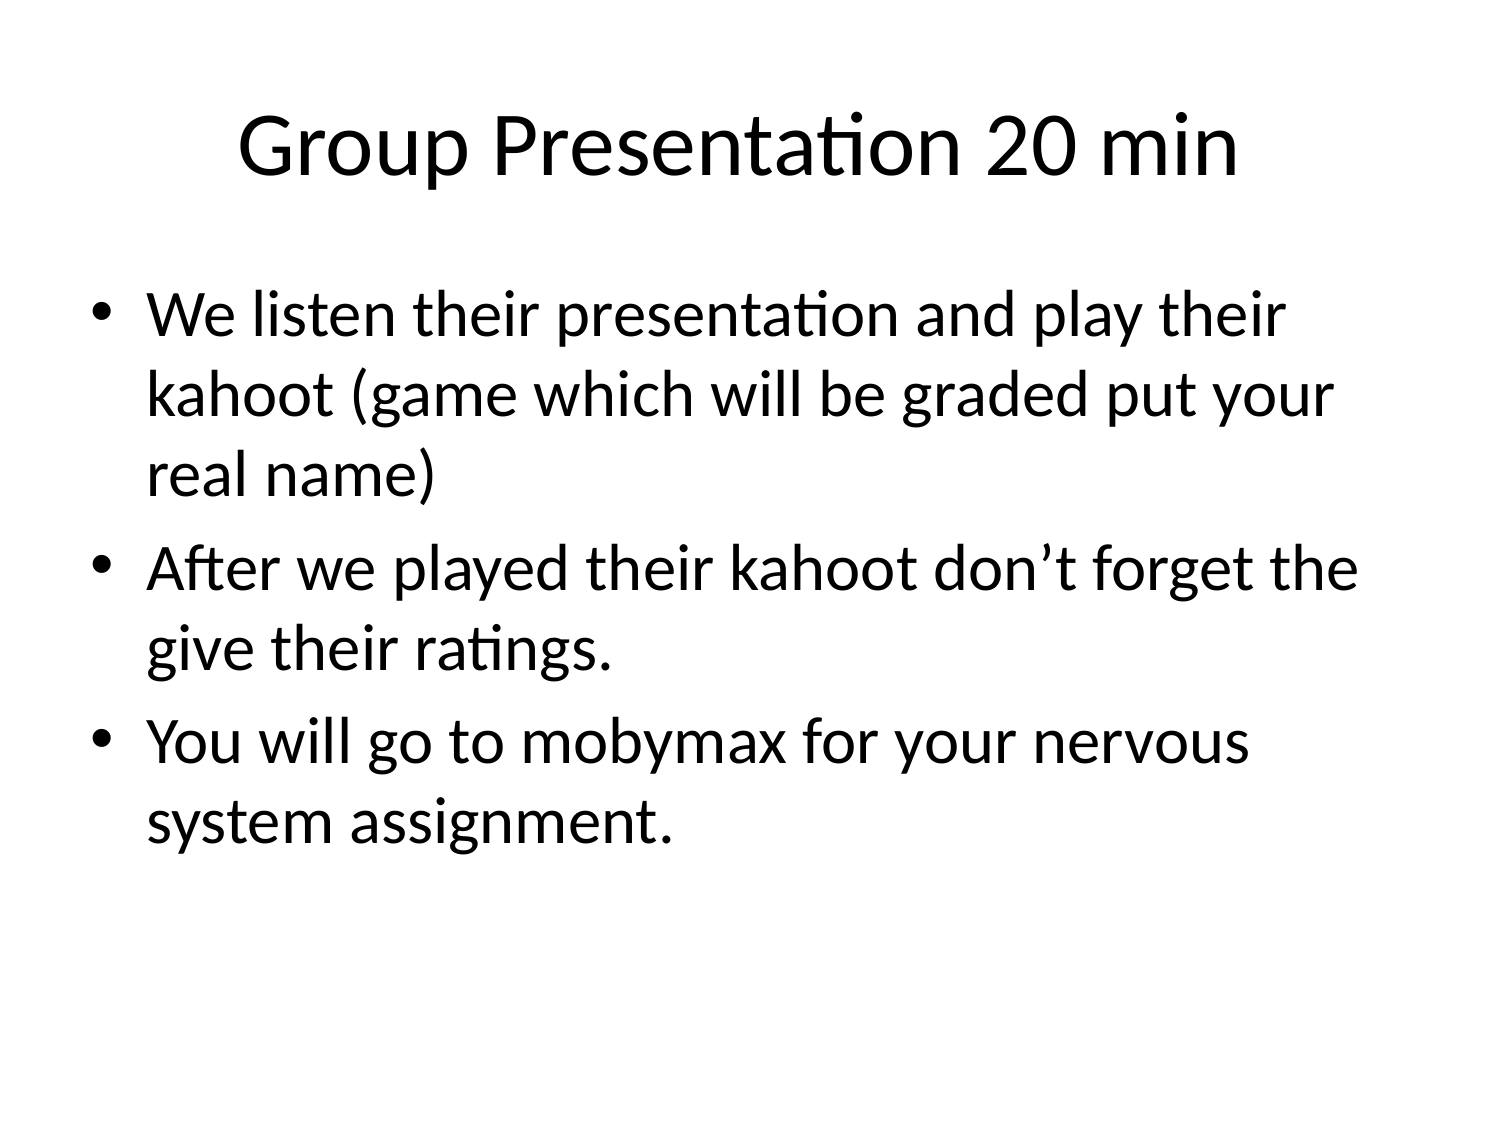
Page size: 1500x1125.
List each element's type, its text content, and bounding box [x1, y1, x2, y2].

title Group Presentation 20 min [75, 45, 1425, 233]
list We listen their presentation and play their kahoot (game which will be graded put your real name) After we played their kahoot don’t forget the give their ratings. You will go to mobymax for your nervous system assignment. [75, 262, 1425, 1005]
